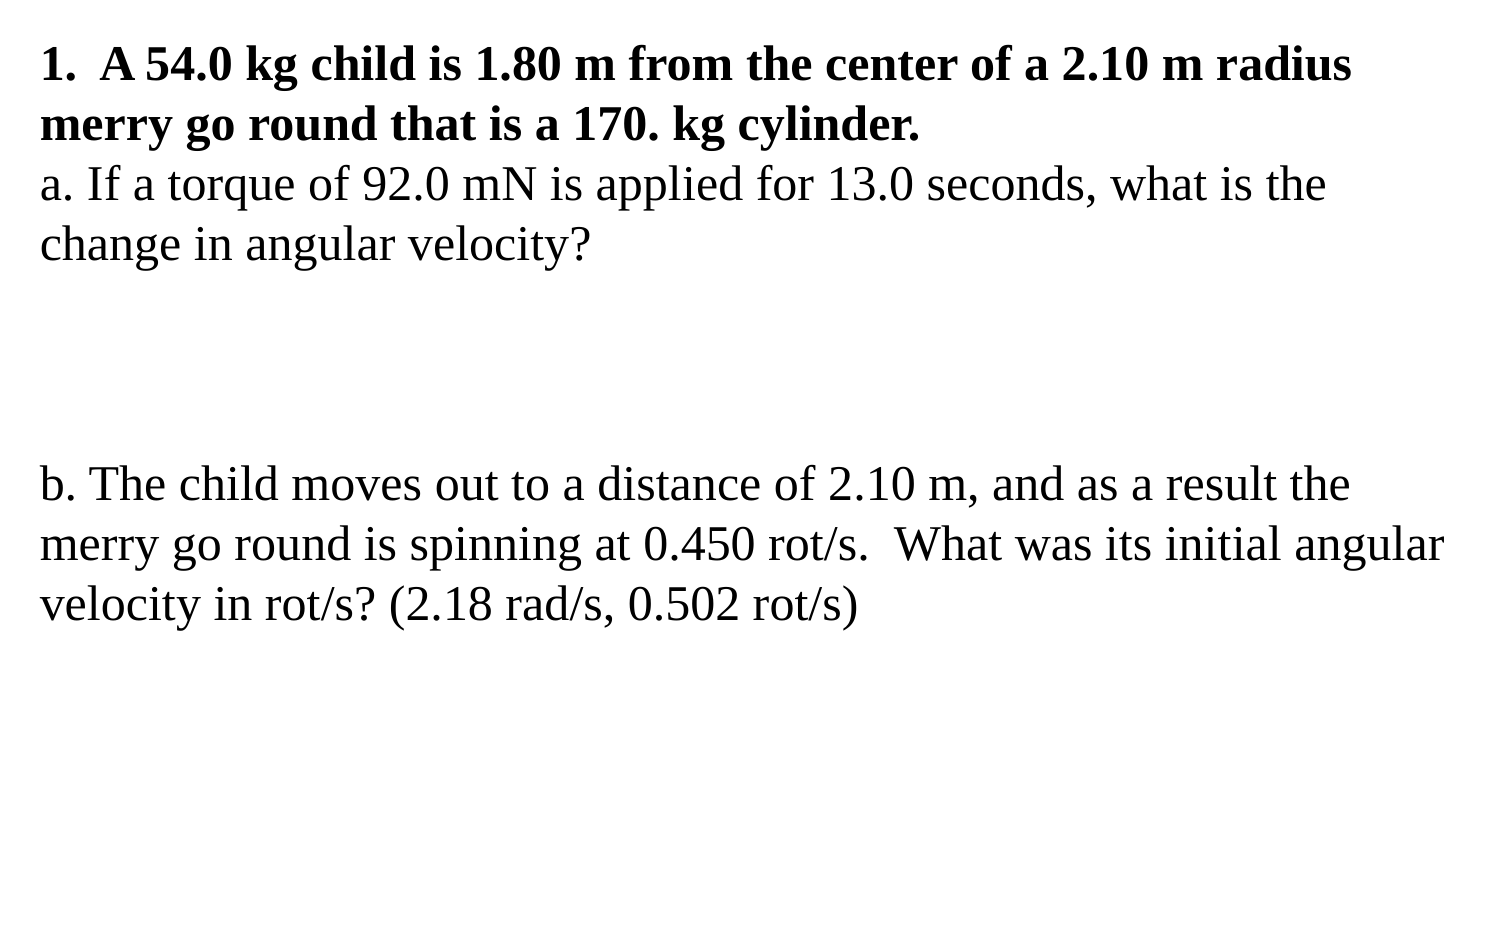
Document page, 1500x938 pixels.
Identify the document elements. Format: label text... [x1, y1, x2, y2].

text_box 1. A 54.0 kg child is 1.80 m from the center of a 2.10 m radius merry go round that is a 170. kg cylinder. a. If a torque of 92.0 mN is applied for 13.0 seconds, what is the change in angular velocity? b. The child moves out to a distance of 2.10 m, and as a result the merry go round is spinning at 0.450 rot/s. What was its initial angular velocity in rot/s? (2.18 rad/s, 0.502 rot/s) [24, 23, 1475, 699]
